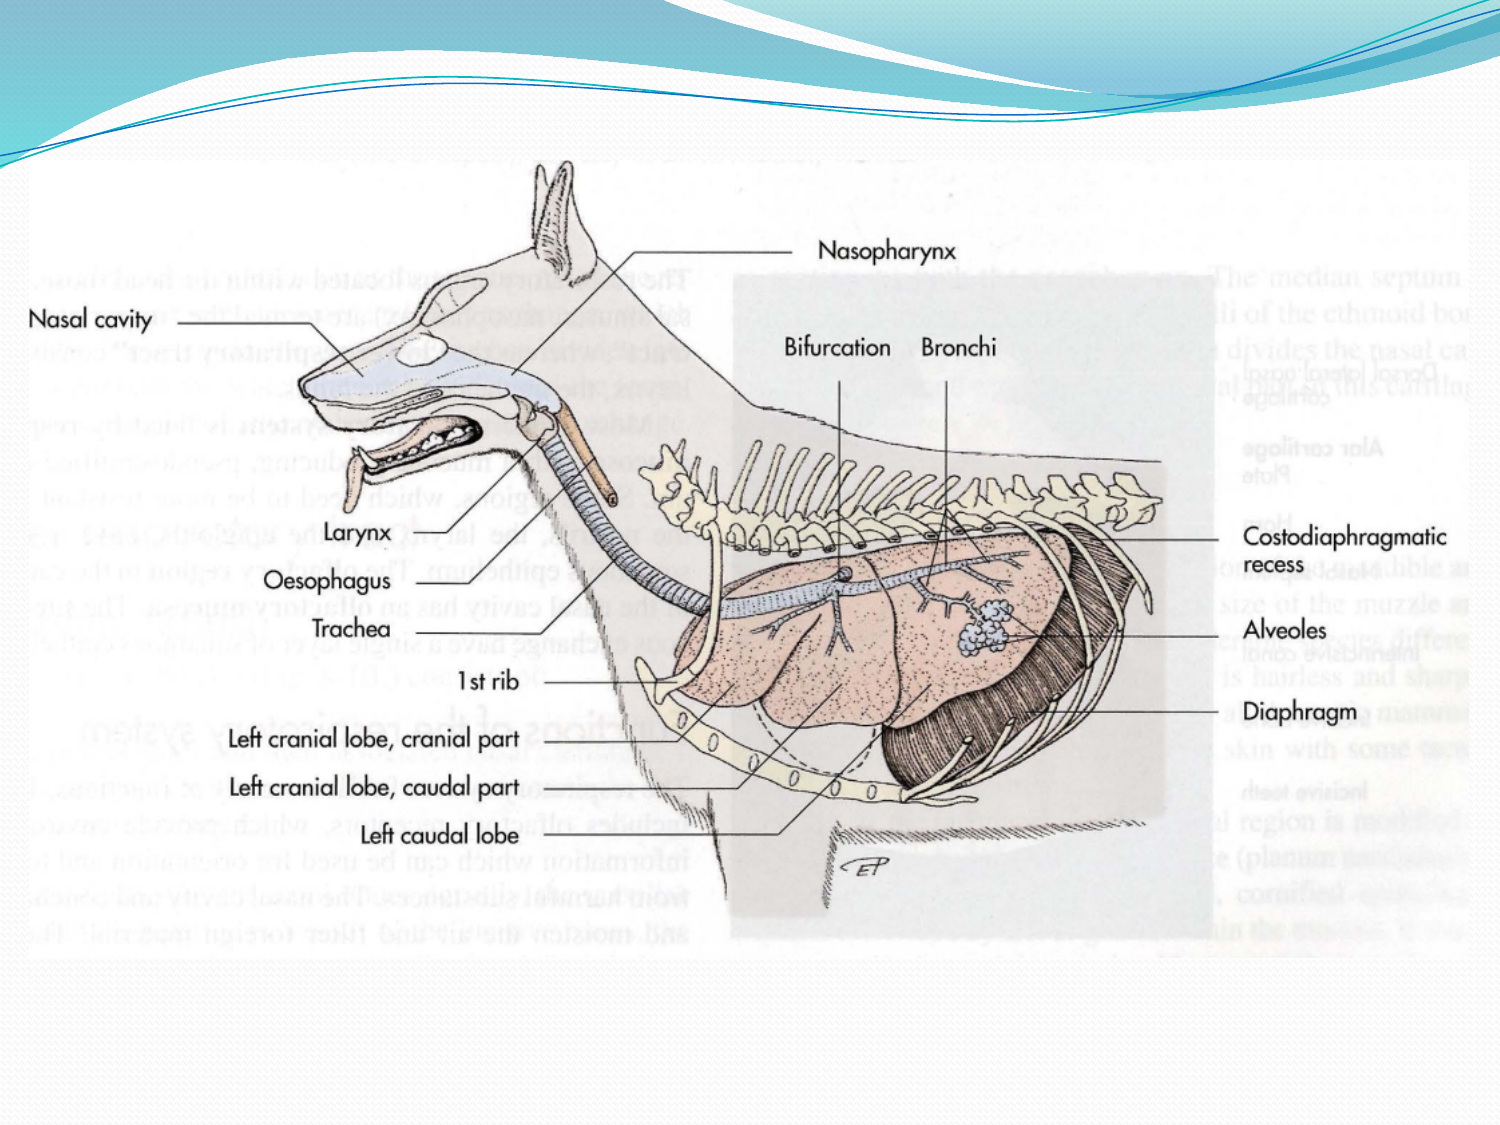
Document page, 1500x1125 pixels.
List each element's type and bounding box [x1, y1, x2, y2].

picture [29, 160, 1469, 958]
